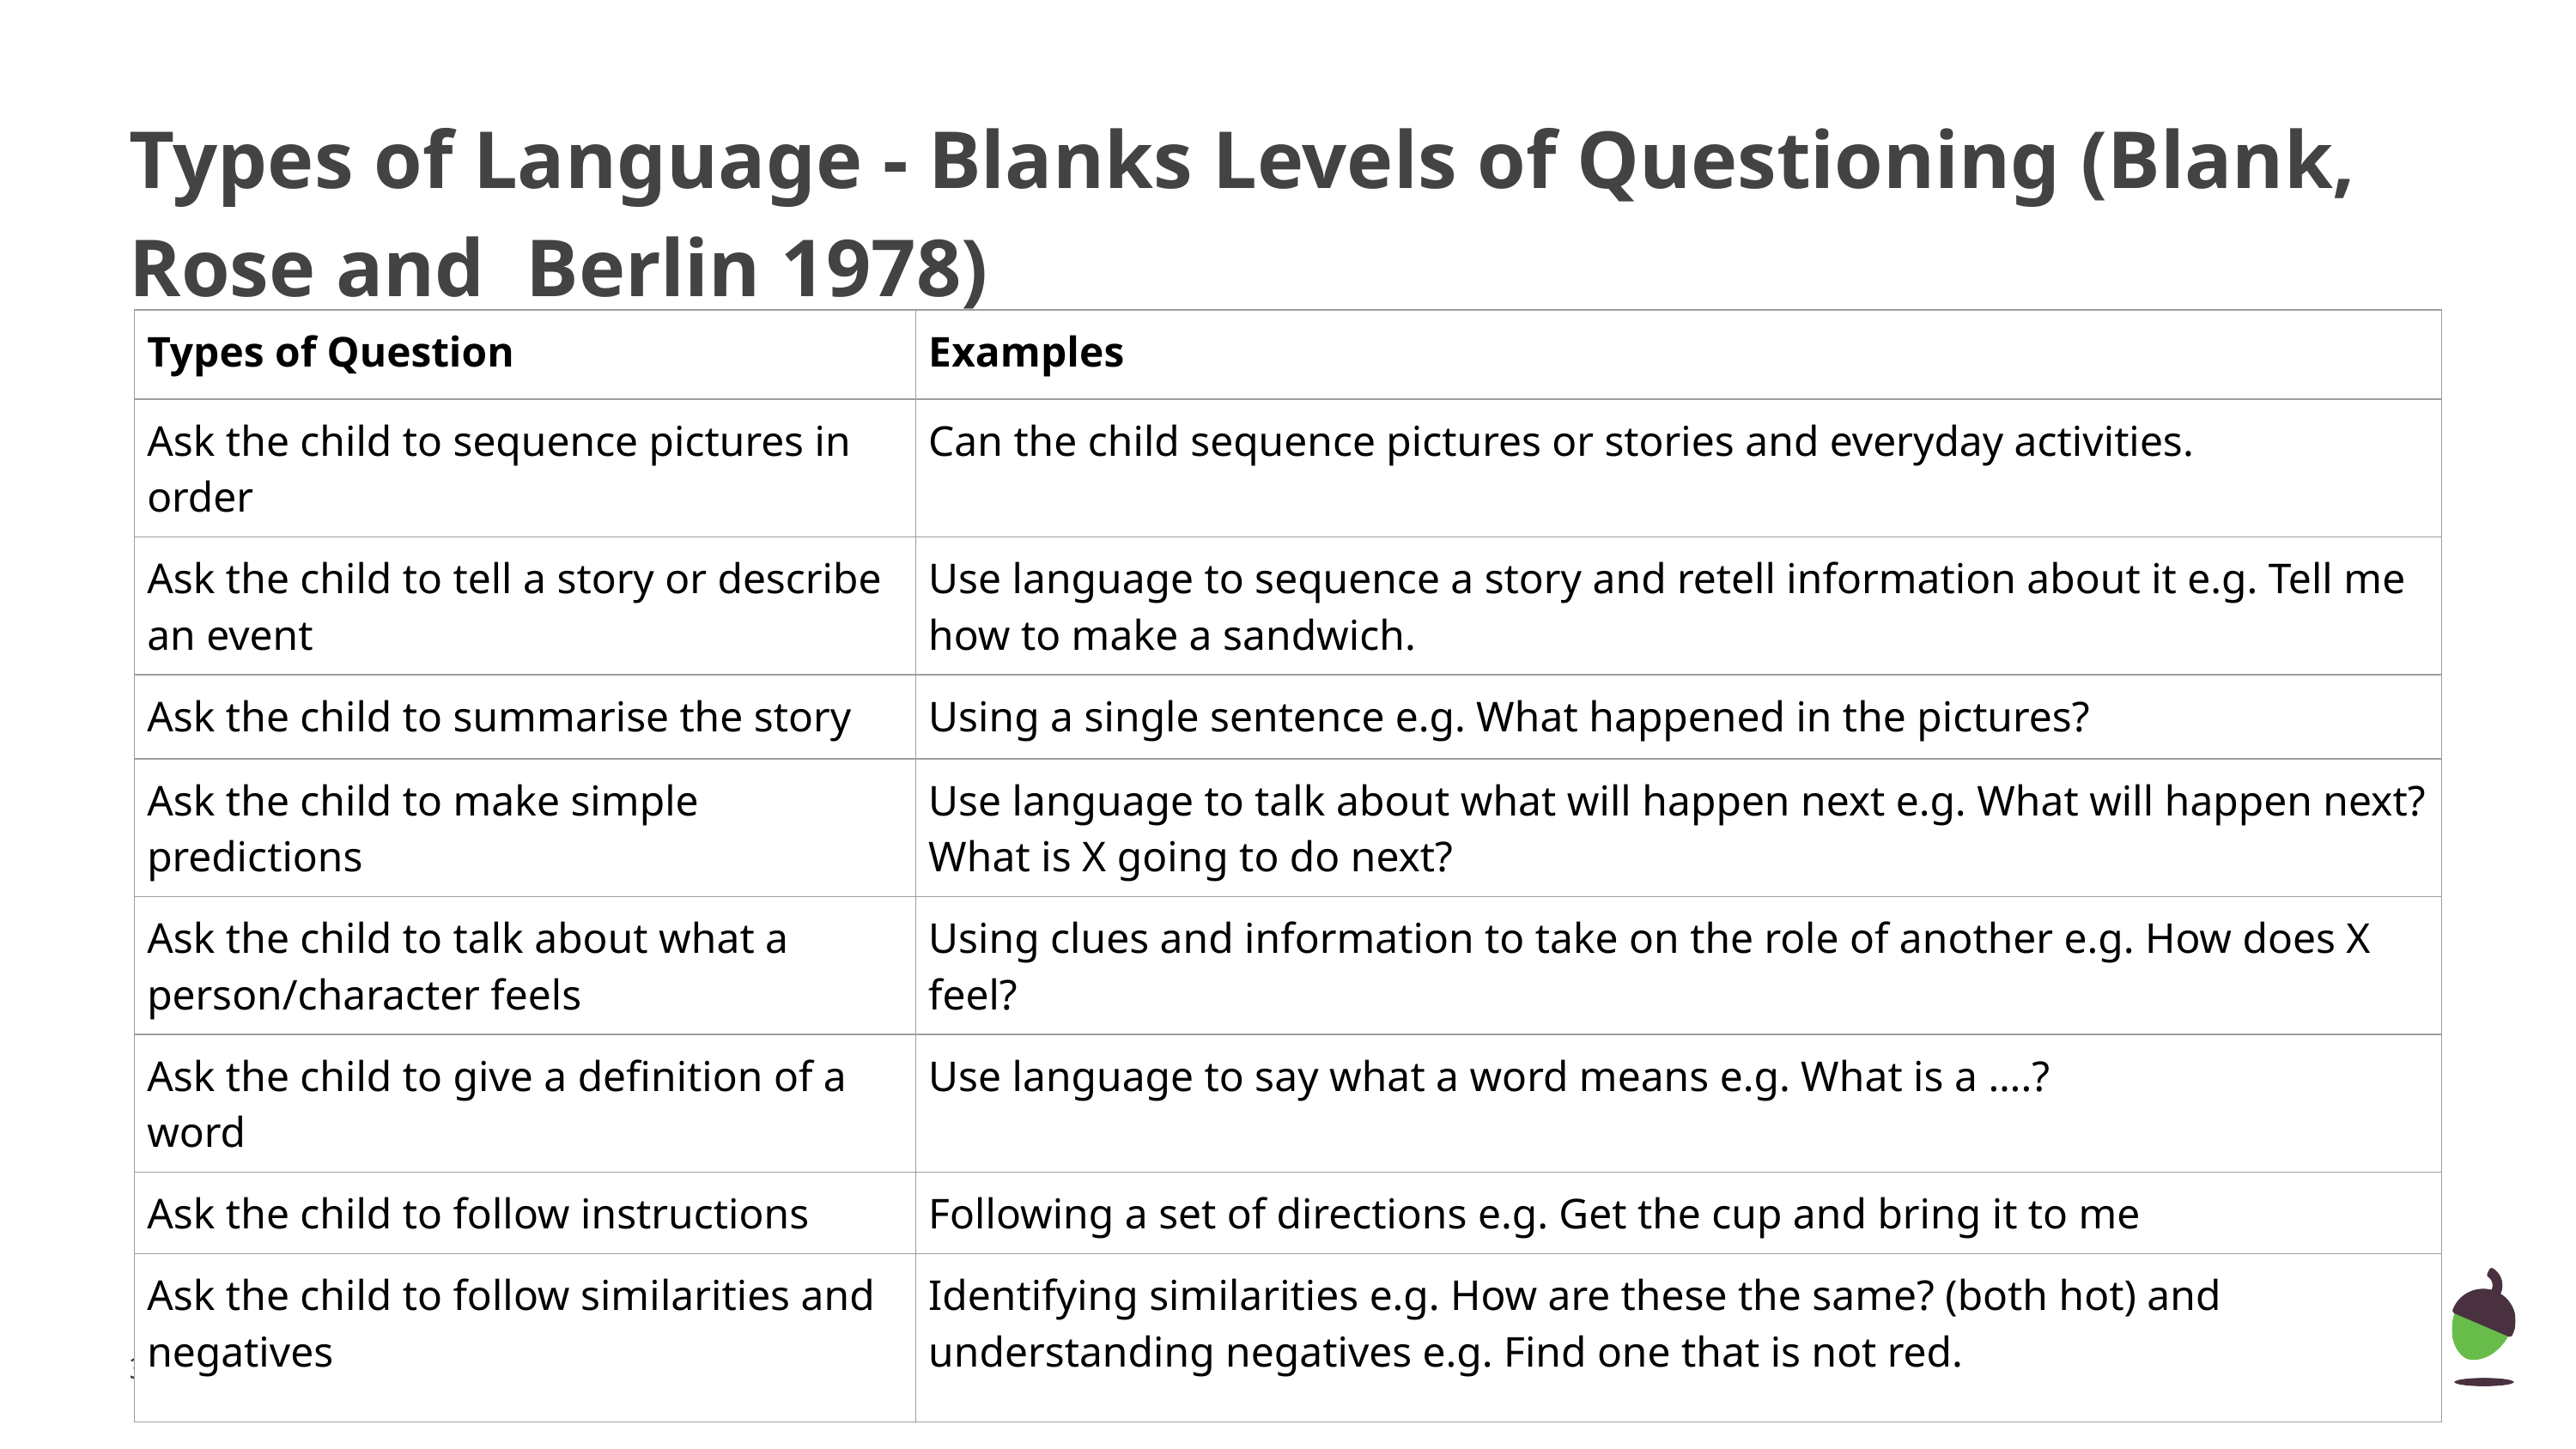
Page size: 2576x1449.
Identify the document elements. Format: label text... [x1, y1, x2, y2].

table_cell Following a set of directions e.g. Get the cup and bring it to me [916, 1173, 2441, 1253]
table_header Types of Question [135, 311, 915, 398]
table_cell Ask the child to talk about what a person/character feels [135, 897, 915, 1034]
table_cell Identifying similarities e.g. How are these the same? (both hot) and understanding negatives e.g. Find one that is not red. [916, 1254, 2441, 1422]
table_cell Ask the child to tell a story or describe an event [135, 537, 915, 674]
table_cell Ask the child to give a definition of a word [135, 1035, 915, 1172]
table_cell Ask the child to follow similarities and negatives [135, 1254, 915, 1422]
table_cell Ask the child to follow instructions [135, 1173, 915, 1253]
picture [2451, 1268, 2516, 1386]
slide_number ‹#› [129, 1349, 134, 1401]
table_cell Use language to sequence a story and retell information about it e.g. Tell me how to make a sandwich. [916, 537, 2441, 674]
table_cell Use language to say what a word means e.g. What is a ….? [916, 1035, 2441, 1172]
table_cell Using a single sentence e.g. What happened in the pictures? [916, 676, 2441, 758]
table_cell Ask the child to sequence pictures in order [135, 400, 915, 537]
table_header Examples [916, 311, 2441, 398]
table_cell Use language to talk about what will happen next e.g. What will happen next? What is X going to do next? [916, 760, 2441, 896]
table_cell Ask the child to summarise the story [135, 676, 915, 758]
title Types of Language - Blanks Levels of Questioning (Blank, Rose and Berlin 1978) [129, 95, 2438, 233]
table_cell Ask the child to make simple predictions [135, 760, 915, 896]
table_cell Can the child sequence pictures or stories and everyday activities. [916, 400, 2441, 537]
table_cell Using clues and information to take on the role of another e.g. How does X feel? [916, 897, 2441, 1034]
